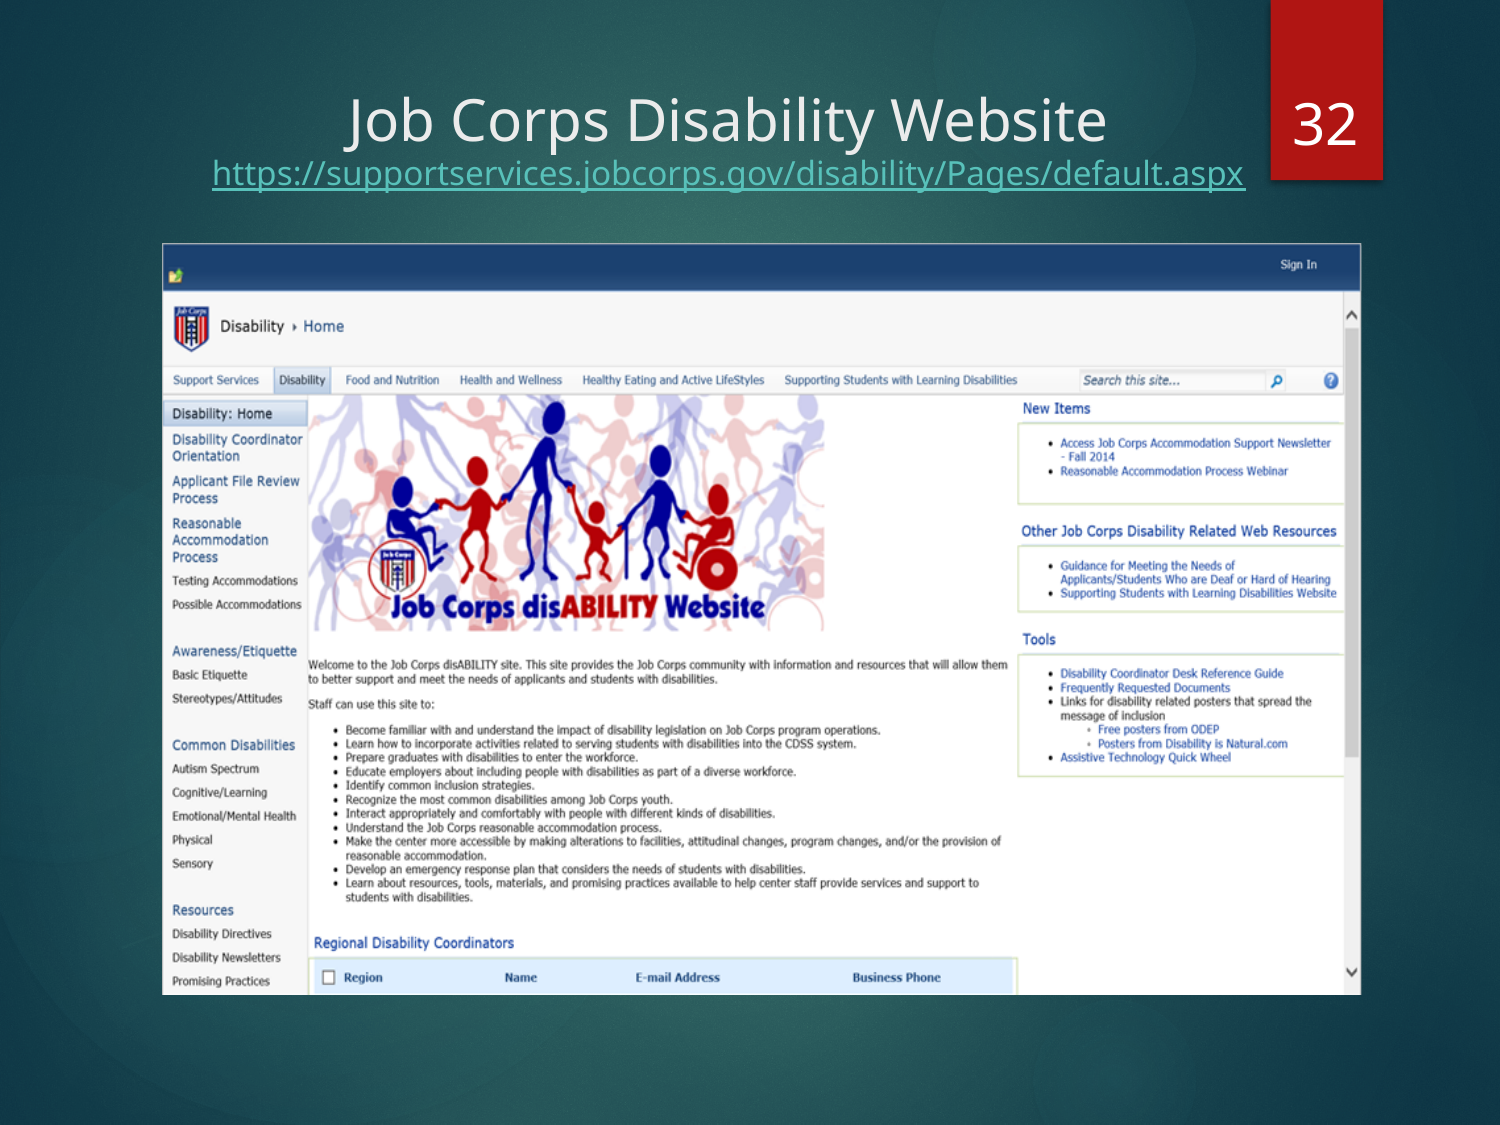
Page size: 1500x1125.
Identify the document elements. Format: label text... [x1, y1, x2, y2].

slide_number 32 [1273, 48, 1378, 175]
picture [162, 243, 1426, 995]
title Job Corps Disability Website https://supportservices.jobcorps.gov/disability/Pages/default.aspx [150, 75, 1308, 305]
